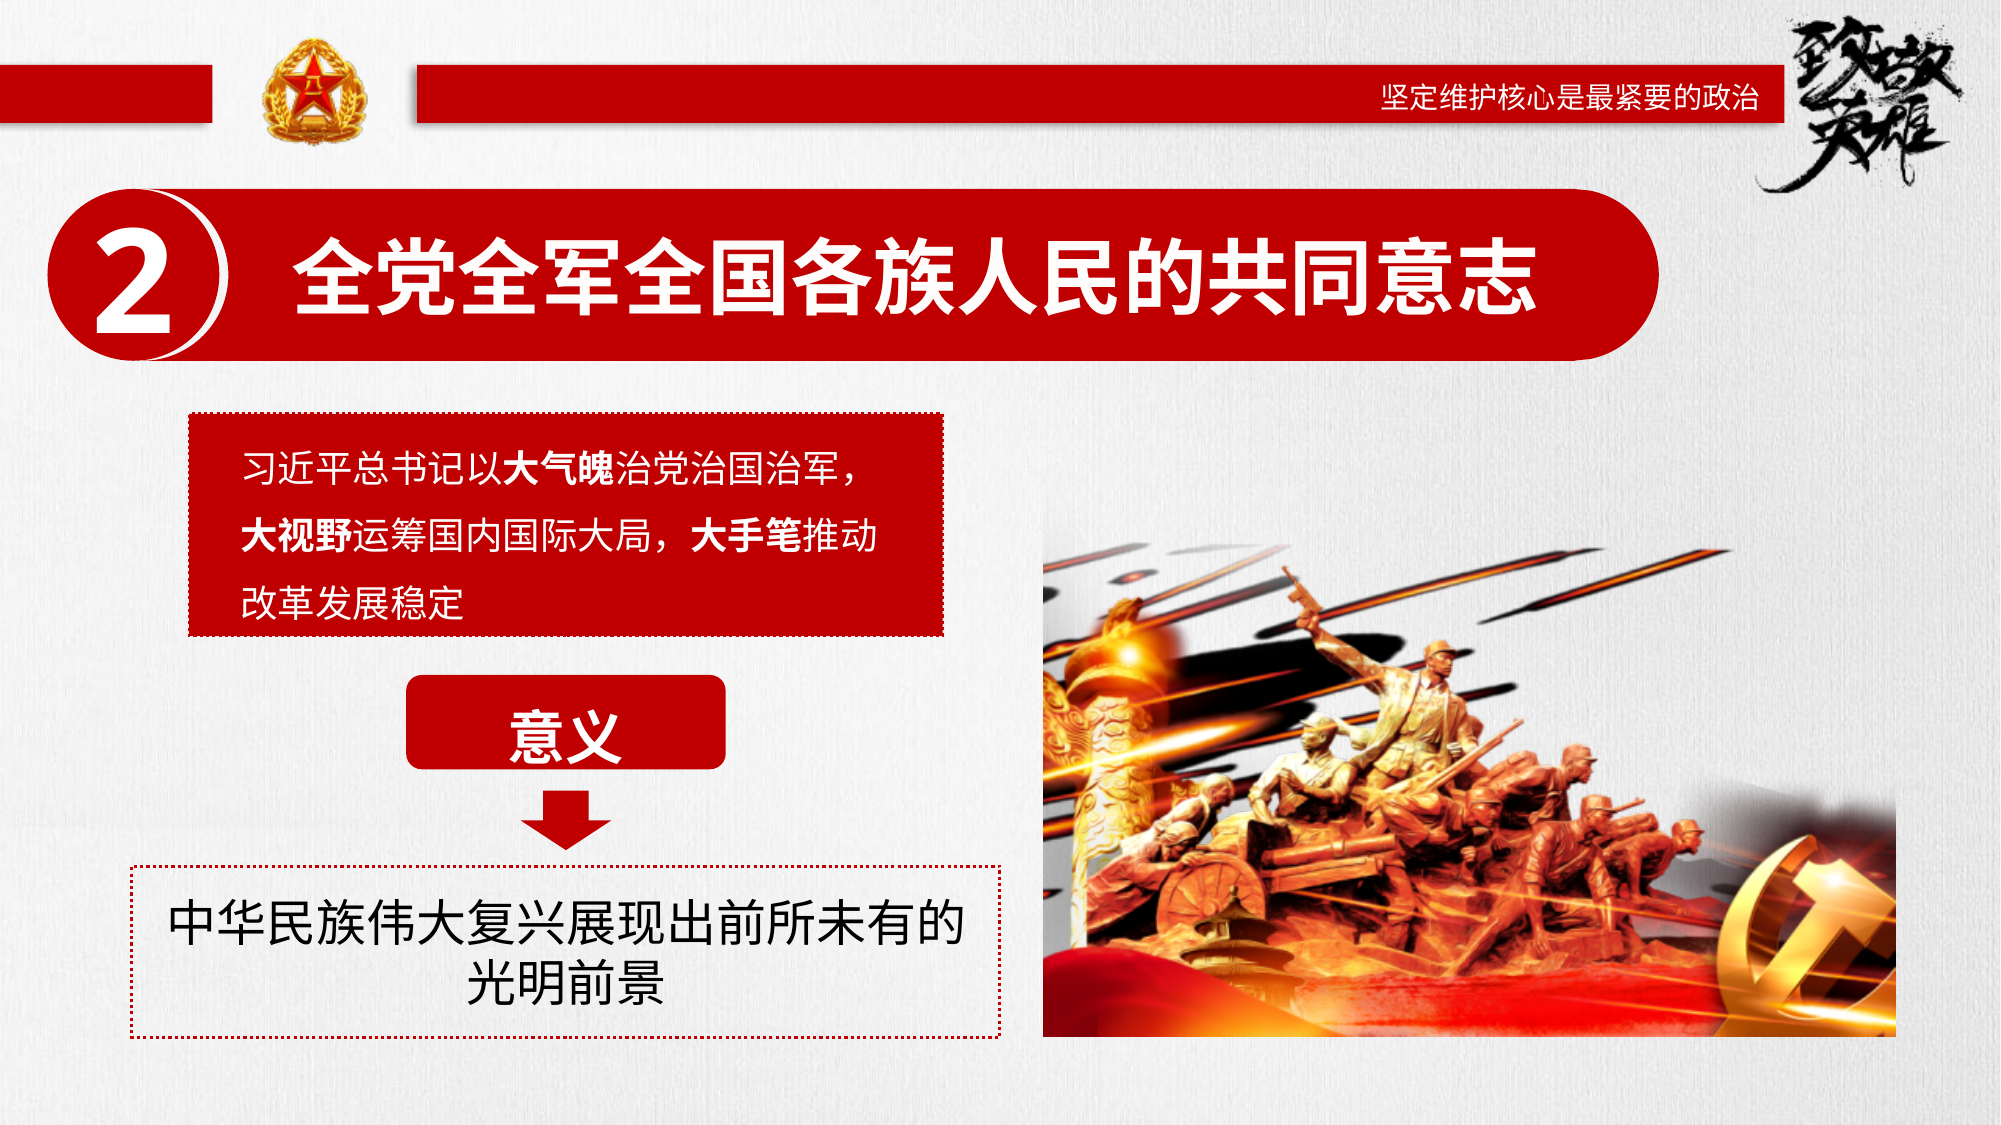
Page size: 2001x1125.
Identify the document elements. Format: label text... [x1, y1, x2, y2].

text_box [189, 413, 943, 636]
text_box [0, 64, 213, 123]
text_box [47, 188, 1043, 361]
picture [0, 0, 2001, 1125]
text_box [417, 64, 1043, 123]
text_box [131, 866, 1000, 1038]
text_box 意义 [406, 674, 726, 770]
text_box [520, 790, 612, 851]
